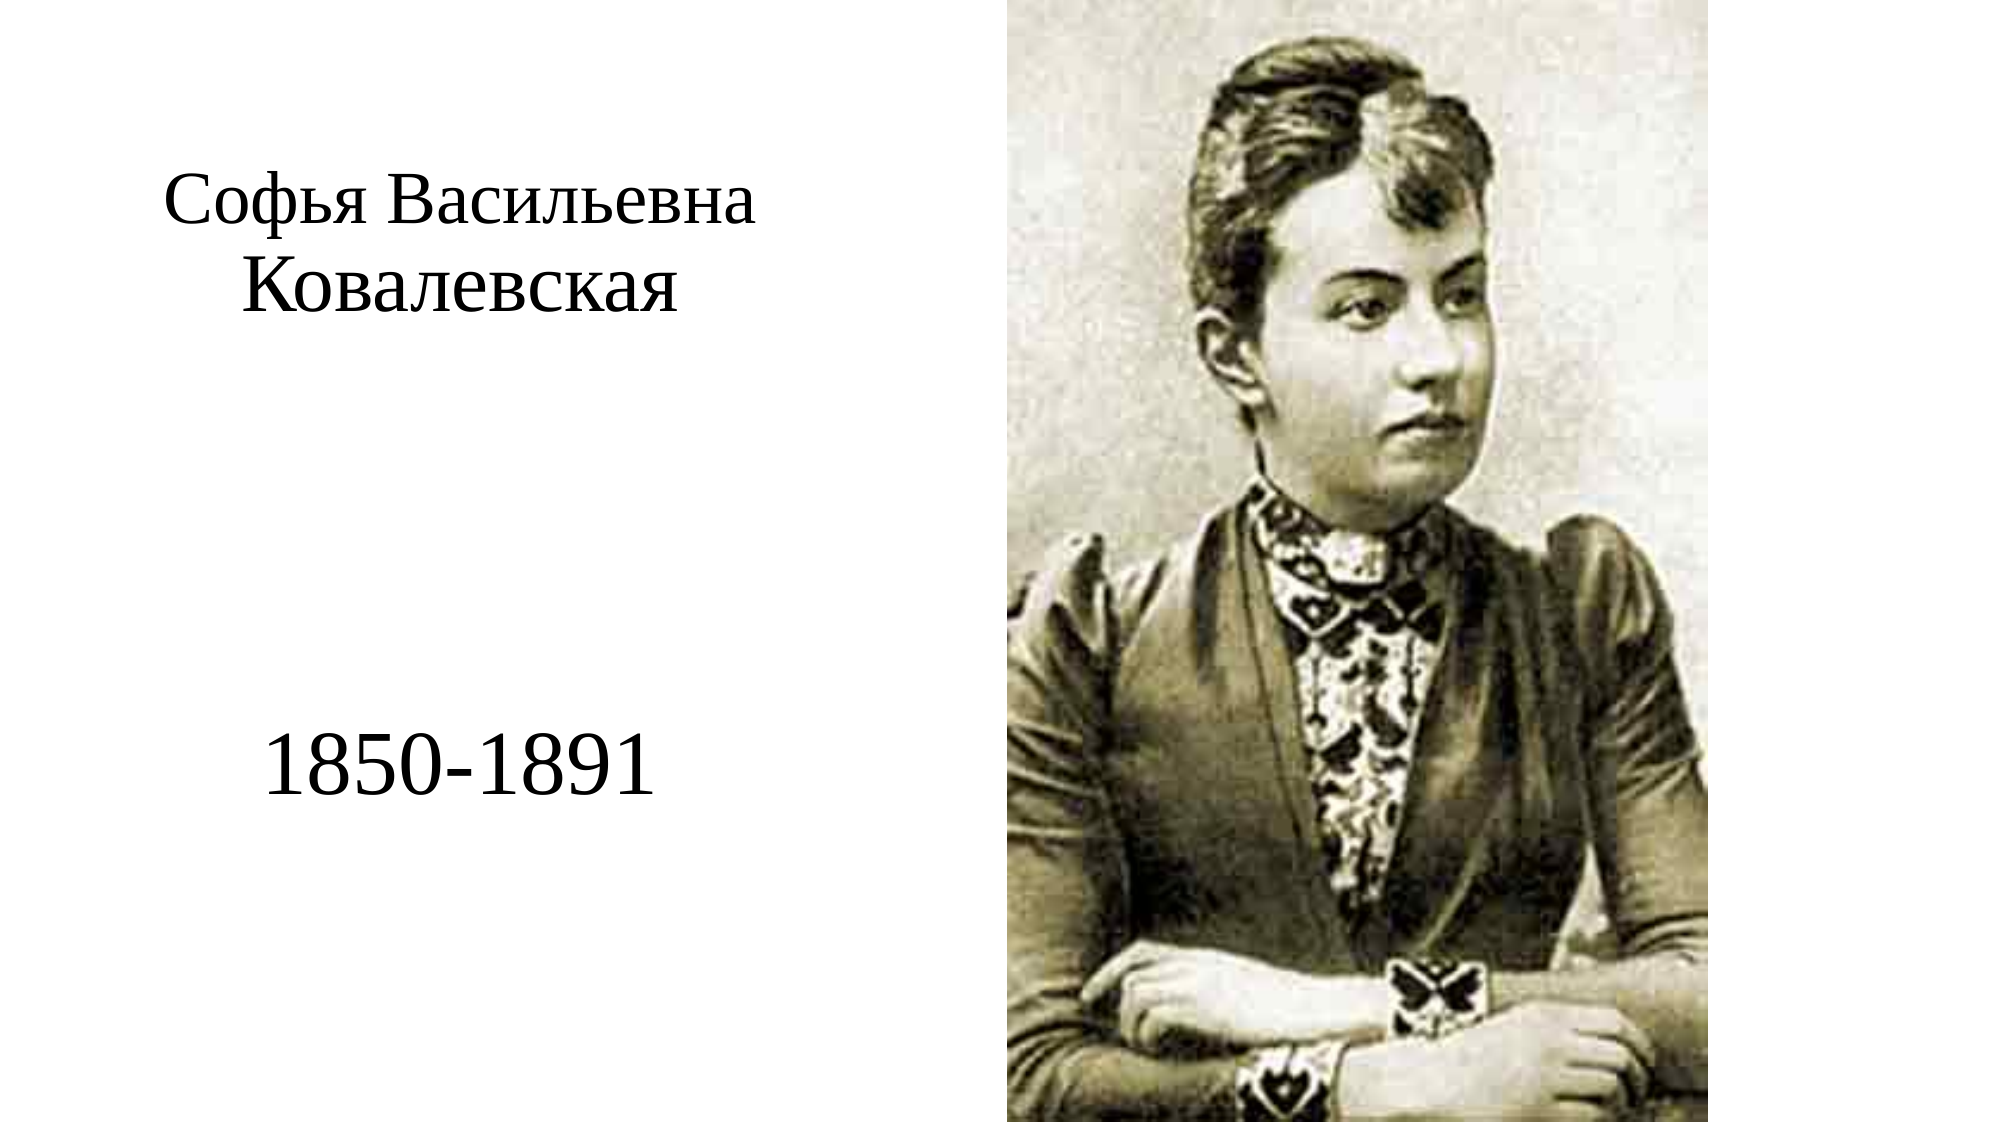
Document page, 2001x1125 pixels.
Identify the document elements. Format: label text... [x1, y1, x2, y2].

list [1007, 0, 1708, 1122]
title Софья Васильевна Ковалевская [137, 75, 783, 337]
list 1850-1891 [137, 337, 783, 963]
